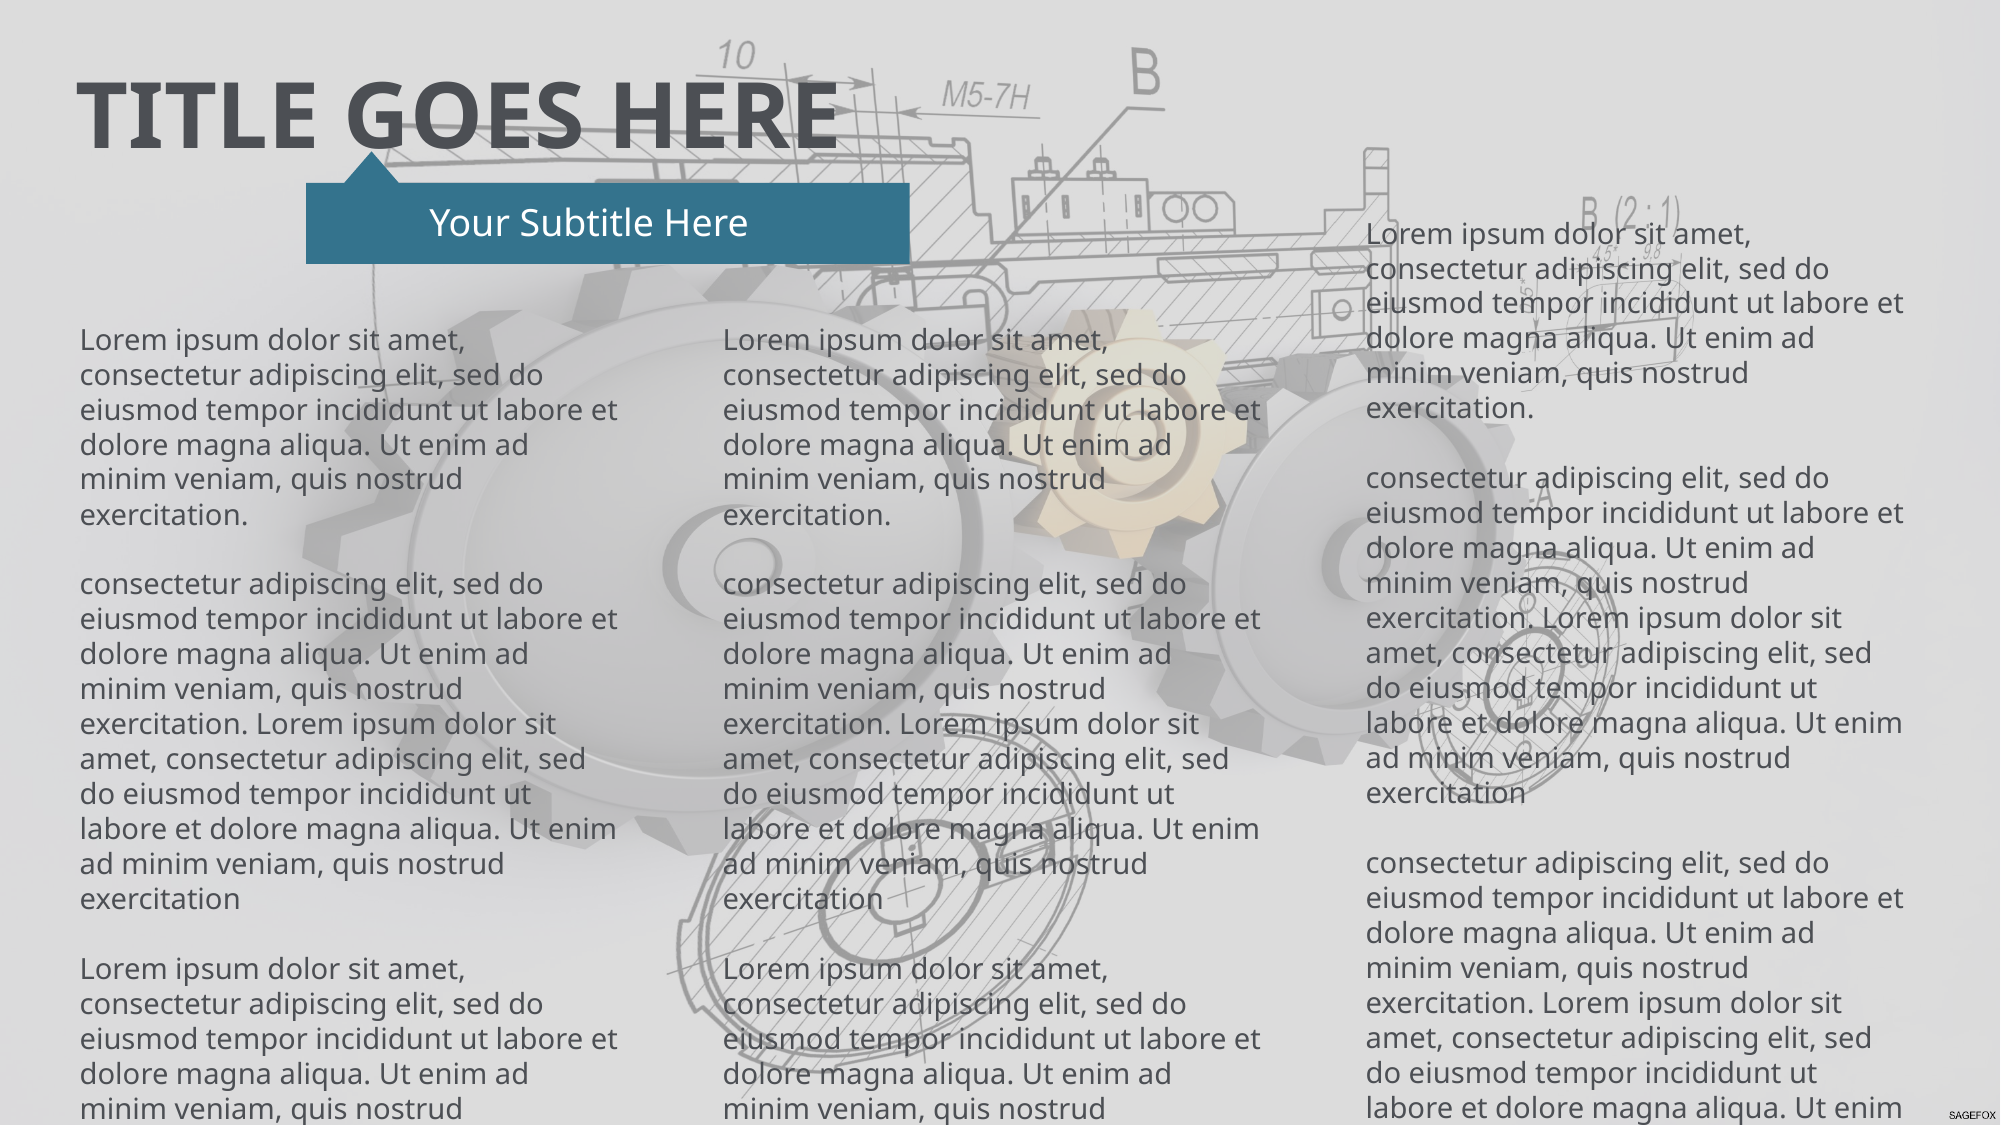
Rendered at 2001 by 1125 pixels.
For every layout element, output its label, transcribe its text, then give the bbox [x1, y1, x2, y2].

text_box Lorem ipsum dolor sit amet, consectetur adipiscing elit, sed do eiusmod tempor incididunt ut labore et dolore magna aliqua. Ut enim ad minim veniam, quis nostrud exercitation. consectetur adipiscing elit, sed do eiusmod tempor incididunt ut labore et dolore magna aliqua. Ut enim ad minim veniam, quis nostrud exercitation. Lorem ipsum dolor sit amet, consectetur adipiscing elit, sed do eiusmod tempor incididunt ut labore et dolore magna aliqua. Ut enim ad minim veniam, quis nostrud exercitation Lorem ipsum dolor sit amet, consectetur adipiscing elit, sed do eiusmod tempor incididunt ut labore et dolore magna aliqua. Ut enim ad minim veniam, quis nostrud exercitation [707, 313, 1278, 1125]
text_box Lorem ipsum dolor sit amet, consectetur adipiscing elit, sed do eiusmod tempor incididunt ut labore et dolore magna aliqua. Ut enim ad minim veniam, quis nostrud exercitation. consectetur adipiscing elit, sed do eiusmod tempor incididunt ut labore et dolore magna aliqua. Ut enim ad minim veniam, quis nostrud exercitation. Lorem ipsum dolor sit amet, consectetur adipiscing elit, sed do eiusmod tempor incididunt ut labore et dolore magna aliqua. Ut enim ad minim veniam, quis nostrud exercitation consectetur adipiscing elit, sed do eiusmod tempor incididunt ut labore et dolore magna aliqua. Ut enim ad minim veniam, quis nostrud exercitation. Lorem ipsum dolor sit amet, consectetur adipiscing elit, sed do eiusmod tempor incididunt ut labore et dolore magna aliqua. Ut enim ad minim veniam, quis nostrud exercitation [1350, 207, 1921, 1125]
text_box TITLE GOES HERE [60, 49, 965, 175]
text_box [306, 151, 910, 264]
picture [1925, 0, 2001, 1125]
text_box Lorem ipsum dolor sit amet, consectetur adipiscing elit, sed do eiusmod tempor incididunt ut labore et dolore magna aliqua. Ut enim ad minim veniam, quis nostrud exercitation. consectetur adipiscing elit, sed do eiusmod tempor incididunt ut labore et dolore magna aliqua. Ut enim ad minim veniam, quis nostrud exercitation. Lorem ipsum dolor sit amet, consectetur adipiscing elit, sed do eiusmod tempor incididunt ut labore et dolore magna aliqua. Ut enim ad minim veniam, quis nostrud exercitation Lorem ipsum dolor sit amet, consectetur adipiscing elit, sed do eiusmod tempor incididunt ut labore et dolore magna aliqua. Ut enim ad minim veniam, quis nostrud exercitation. [64, 313, 635, 1125]
